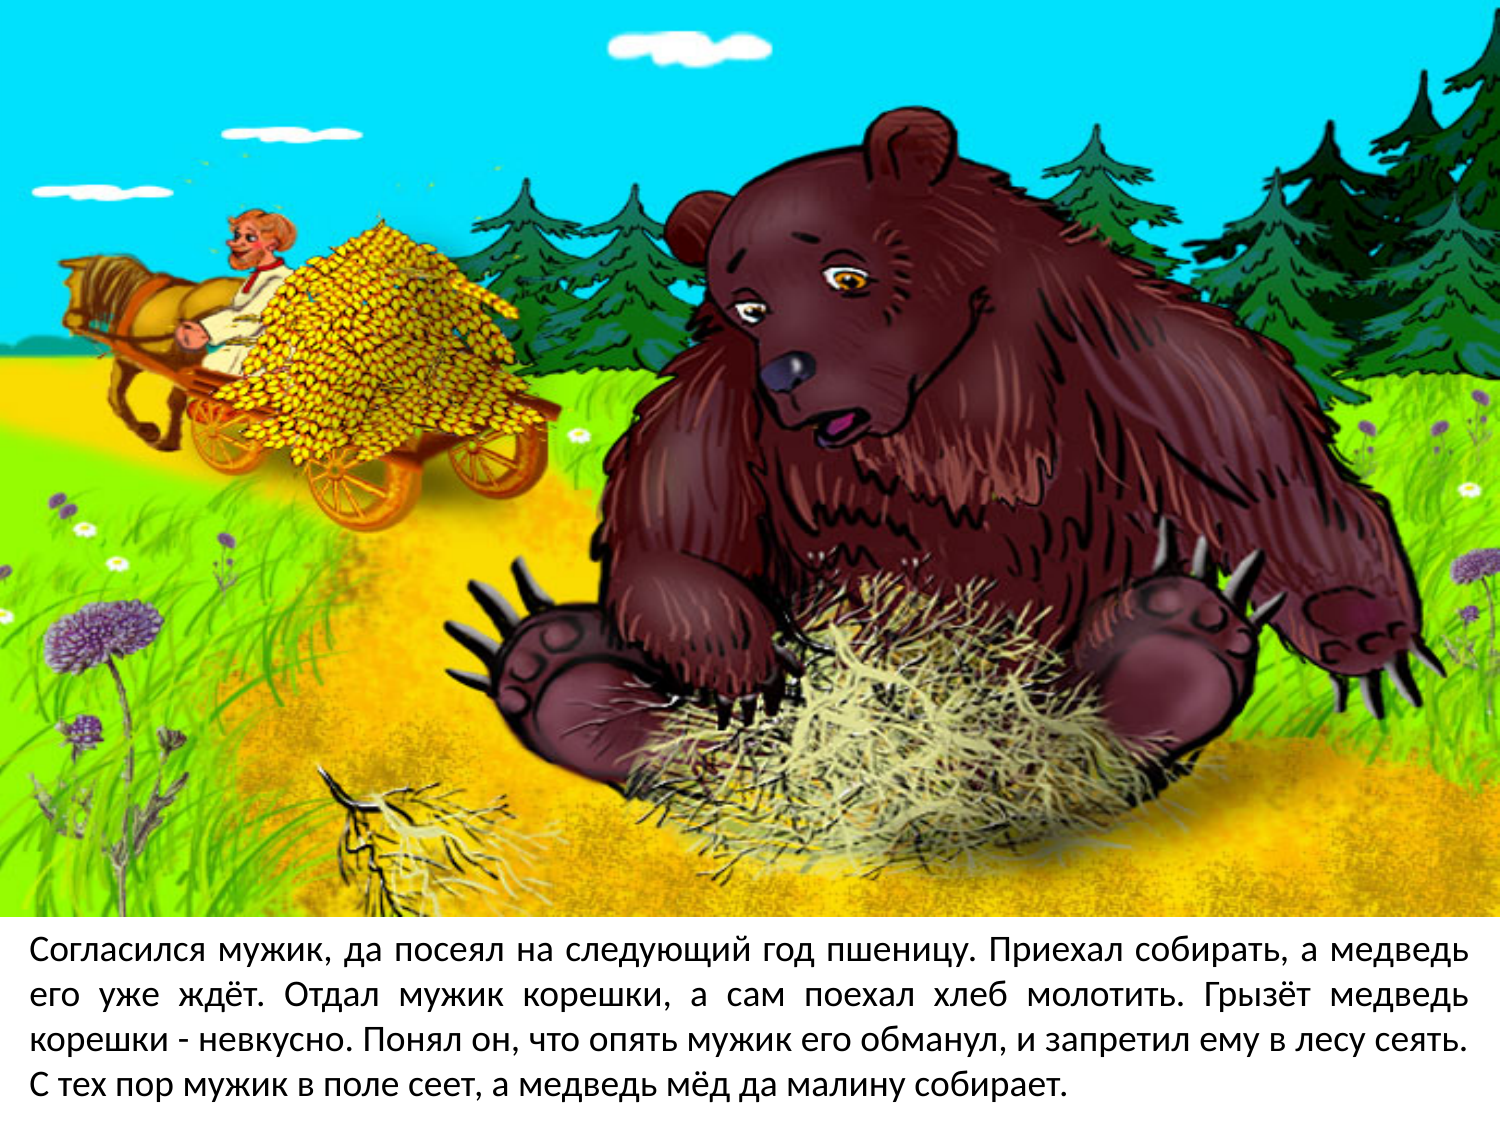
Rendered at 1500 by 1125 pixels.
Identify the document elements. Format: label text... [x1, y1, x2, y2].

picture [0, 0, 1500, 918]
text_box Согласился мужик, да посеял на следующий год пшеницу. Приехал собирать, а медведь его уже ждёт. Отдал мужик корешки, а сам поехал хлеб молотить. Грызёт медведь корешки - невкусно. Понял он, что опять мужик его обманул, и запретил ему в лесу сеять. С тех пор мужик в поле сеет, а медведь мёд да малину собирает. [14, 925, 1486, 1112]
